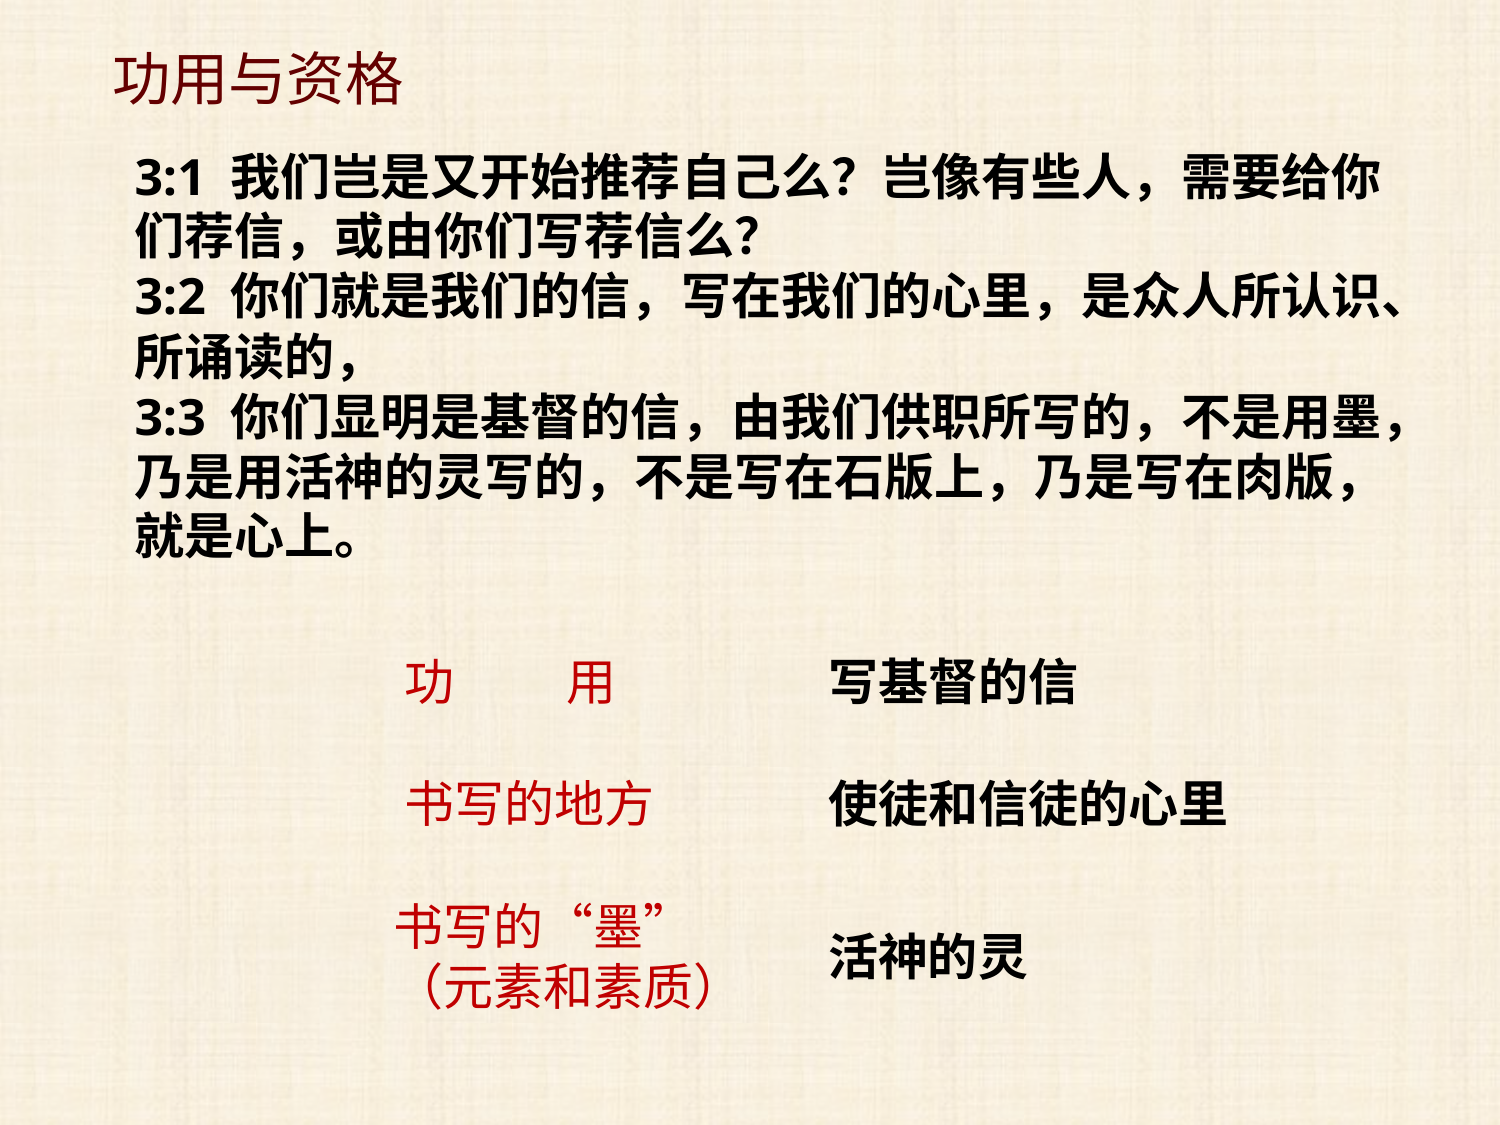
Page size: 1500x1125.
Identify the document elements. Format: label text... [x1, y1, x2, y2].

text_box 功 用 [389, 642, 671, 718]
text_box 活神的灵 [813, 917, 1044, 993]
text_box 3:1 我们岂是又开始推荐自己么？岂像有些人，需要给你们荐信，或由你们写荐信么？ 3:2 你们就是我们的信，写在我们的心里，是众人所认识、所诵读的， 3:3 你们显明是基督的信，由我们供职所写的，不是用墨，乃是用活神的灵写的，不是写在石版上，乃是写在肉版，就是心上。 [119, 137, 1410, 573]
text_box 使徒和信徒的心里 [813, 765, 1244, 840]
text_box 书写的地方 [389, 765, 670, 840]
text_box 书写的“墨” （元素和素质） [378, 887, 759, 1023]
text_box 功用与资格 [97, 35, 419, 120]
text_box 写基督的信 [813, 642, 1094, 718]
